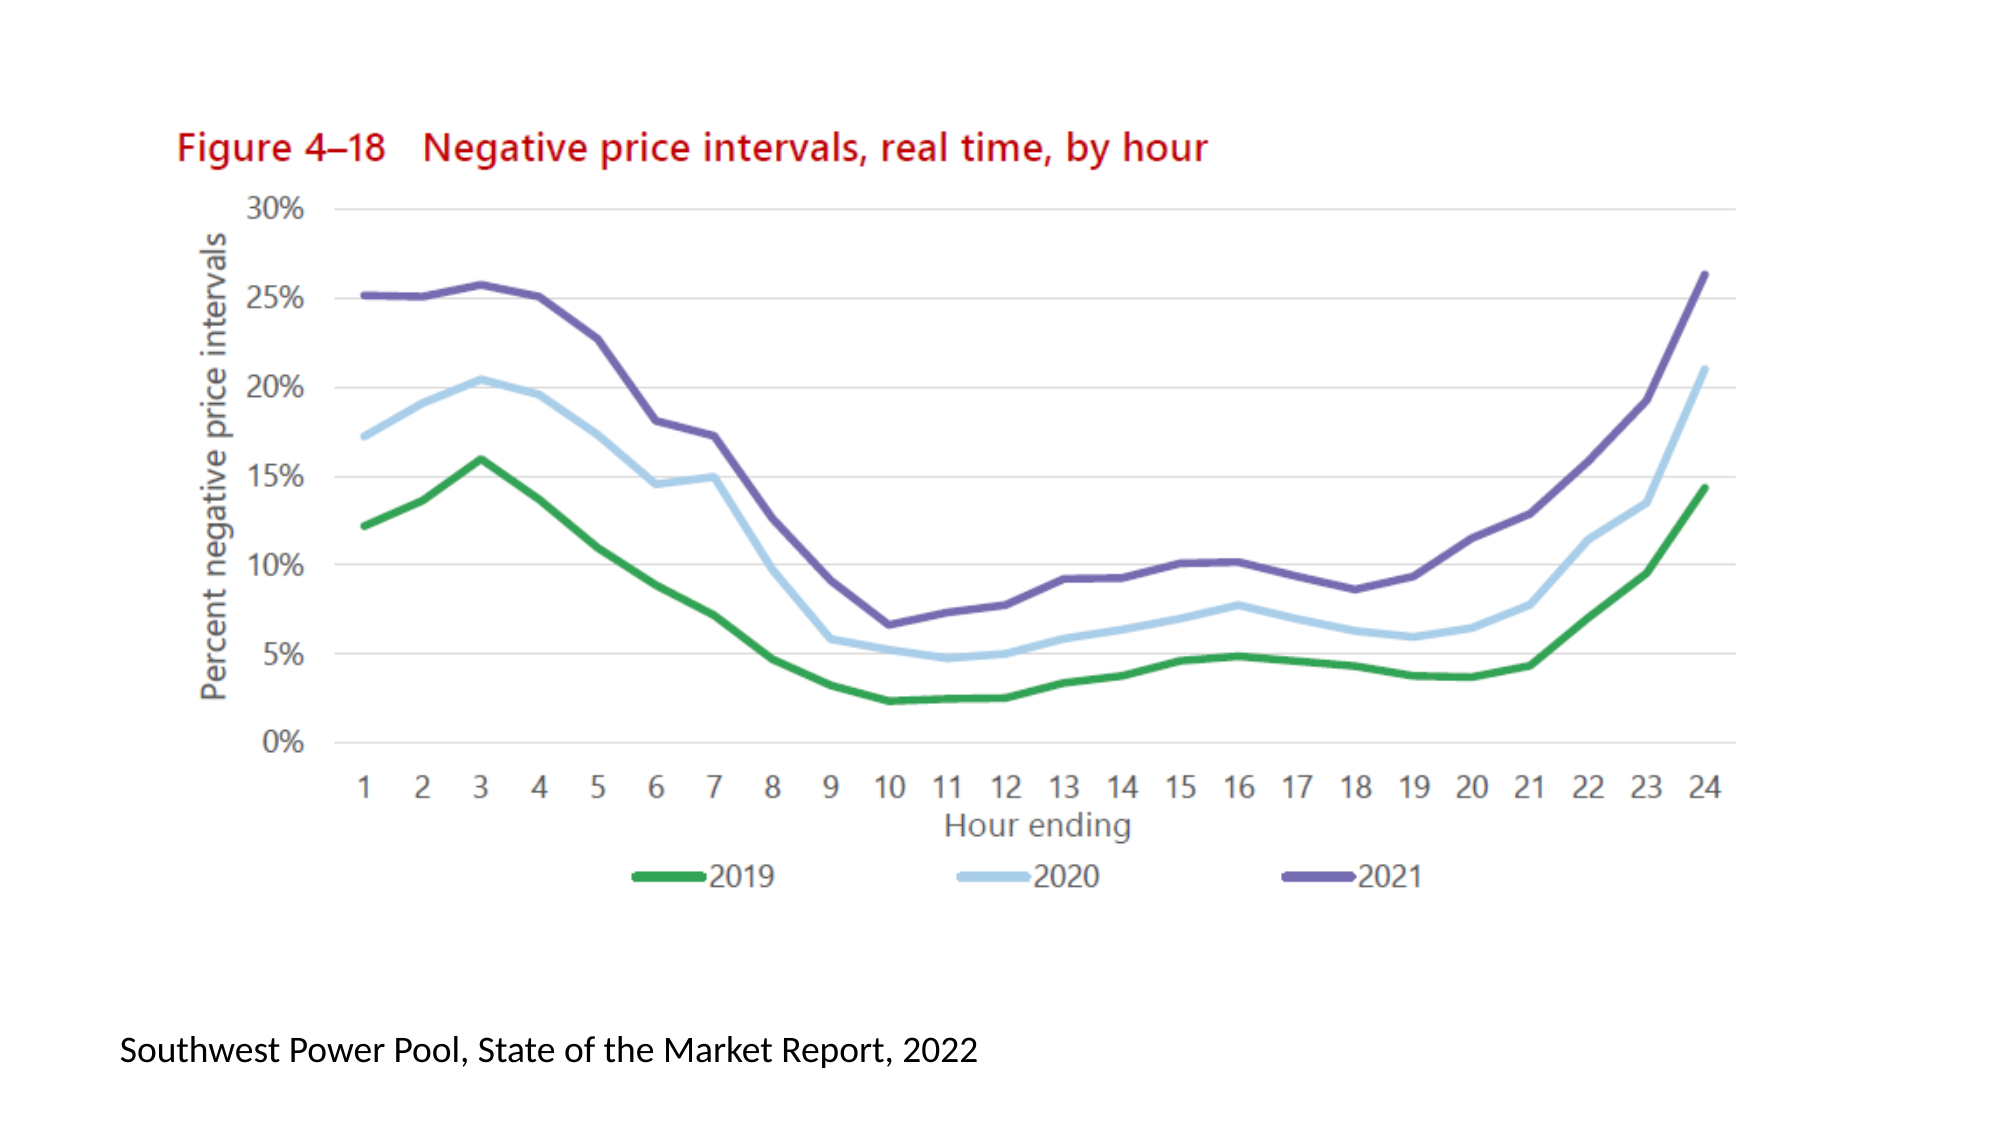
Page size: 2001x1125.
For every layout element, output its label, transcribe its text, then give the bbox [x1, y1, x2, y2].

picture [113, 88, 1887, 1036]
text_box Southwest Power Pool, State of the Market Report, 2022 [104, 1017, 995, 1078]
